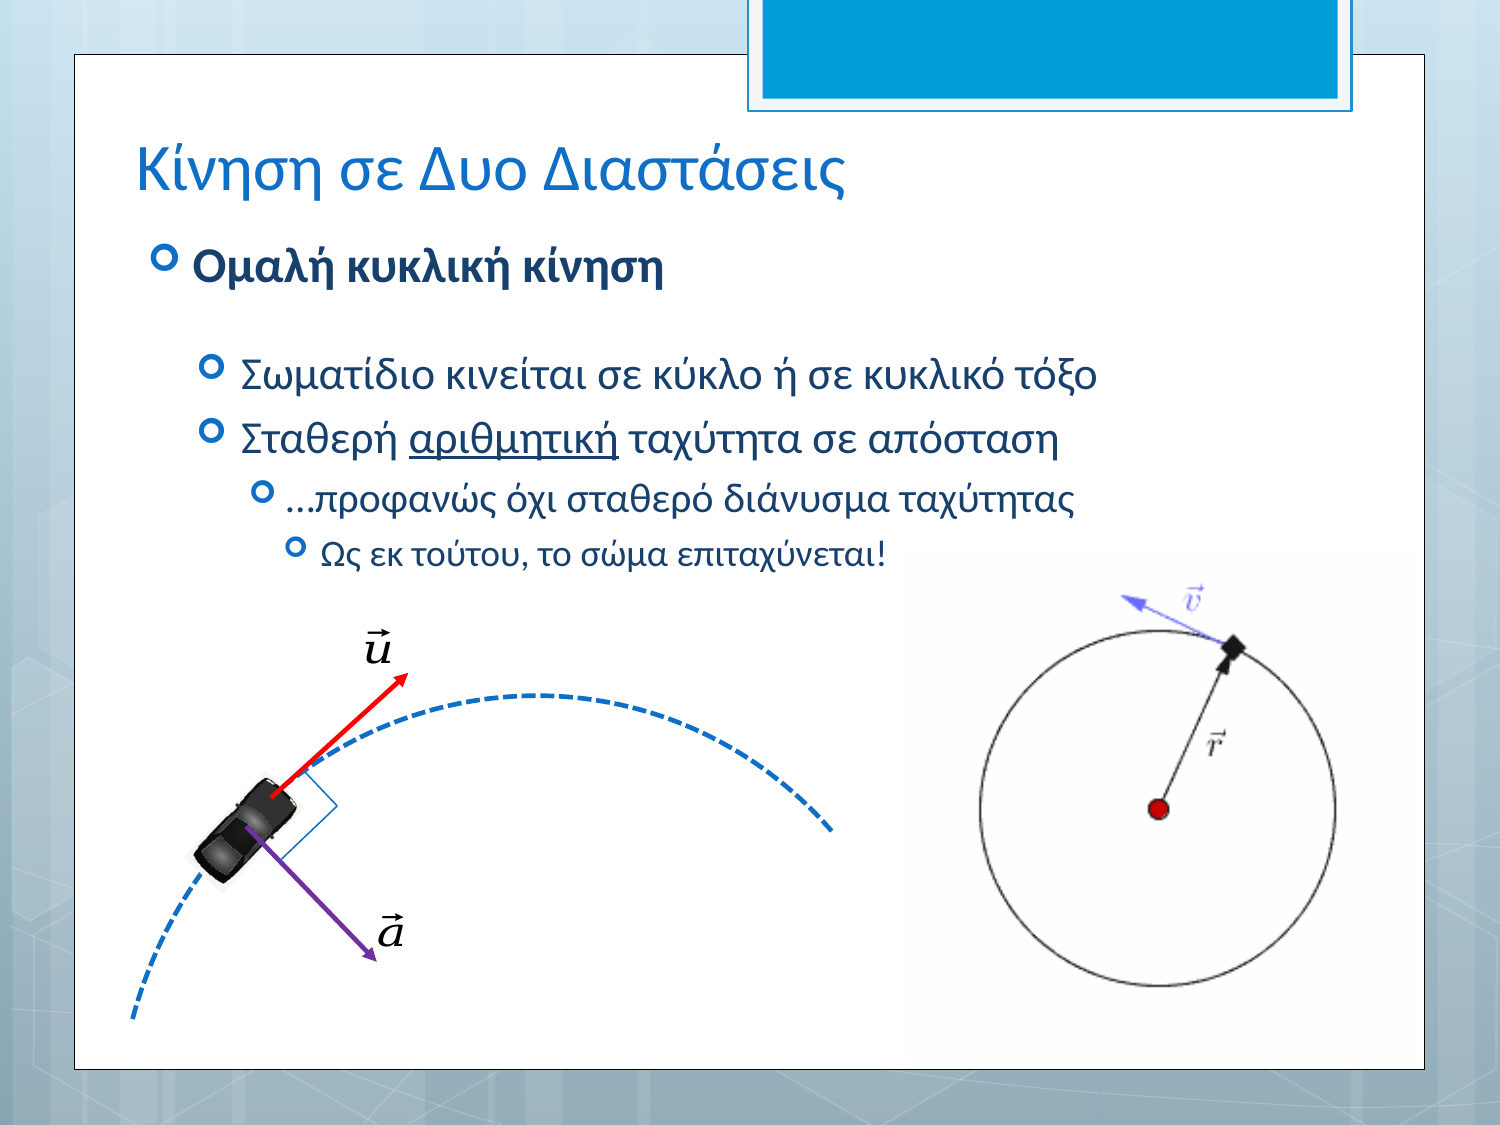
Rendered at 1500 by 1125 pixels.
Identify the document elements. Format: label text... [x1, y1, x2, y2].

text_box [131, 694, 833, 1125]
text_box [279, 770, 338, 862]
picture [185, 771, 279, 893]
title Κίνηση σε Δυο Διαστάσεις [121, 116, 1338, 212]
picture [906, 549, 1420, 1063]
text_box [270, 672, 409, 799]
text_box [245, 826, 378, 963]
